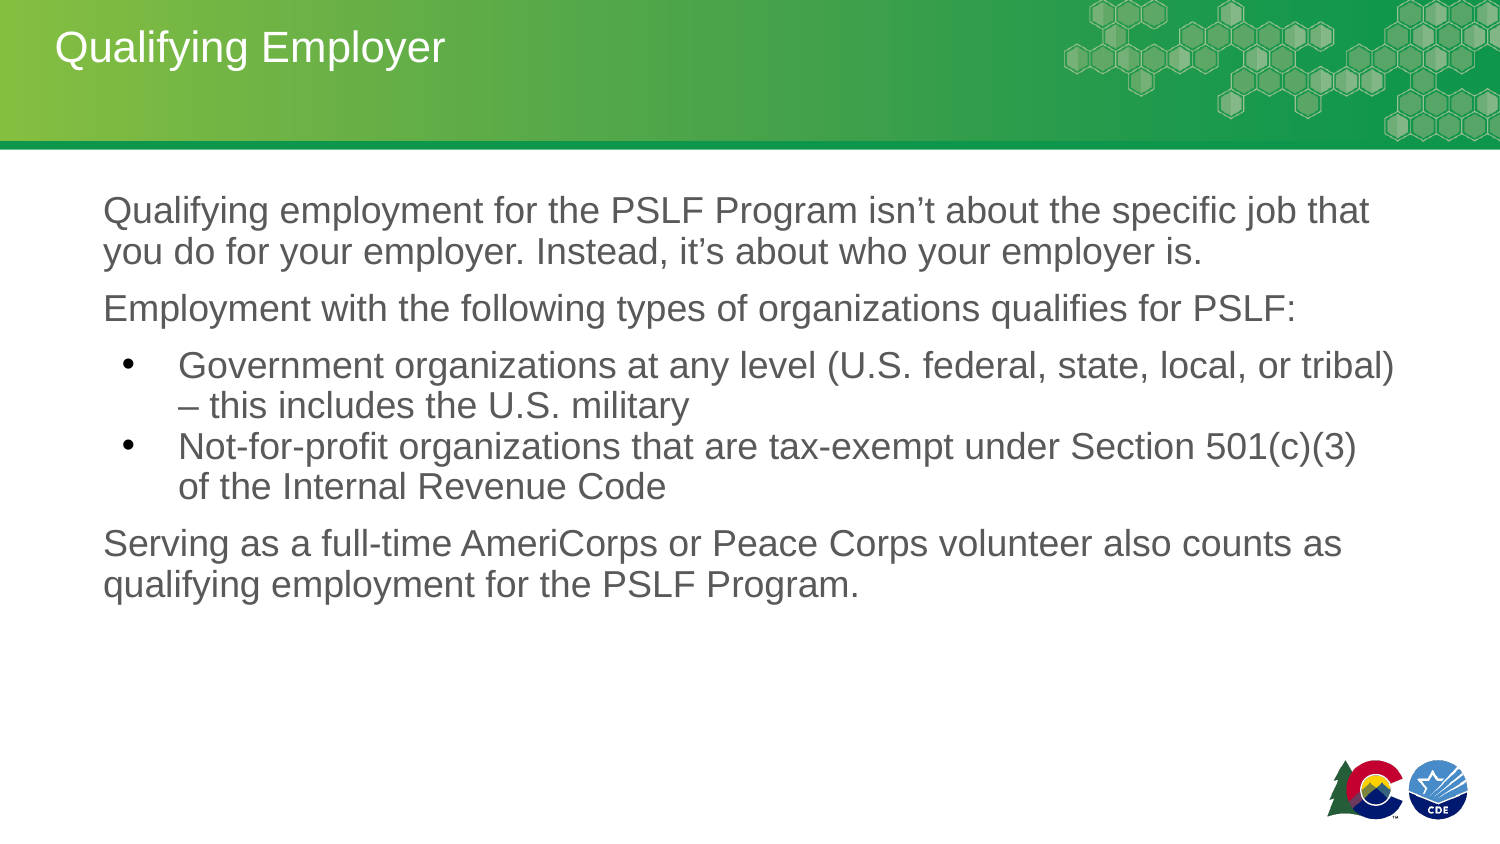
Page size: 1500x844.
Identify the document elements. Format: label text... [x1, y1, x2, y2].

picture [1326, 759, 1468, 820]
title Qualifying Employer [54, 25, 1047, 136]
picture [0, 0, 1500, 150]
list Qualifying employment for the PSLF Program isn’t about the specific job that you do for your employer. Instead, it’s about who your employer is. Employment with the following types of organizations qualifies for PSLF: Government organizations at any level (U.S. federal, state, local, or tribal) – this includes the U.S. military Not-for-profit organizations that are tax-exempt under Section 501(c)(3) of the Internal Revenue Code Serving as a full-time AmeriCorps or Peace Corps volunteer also counts as qualifying employment for the PSLF Program. [103, 191, 1397, 727]
